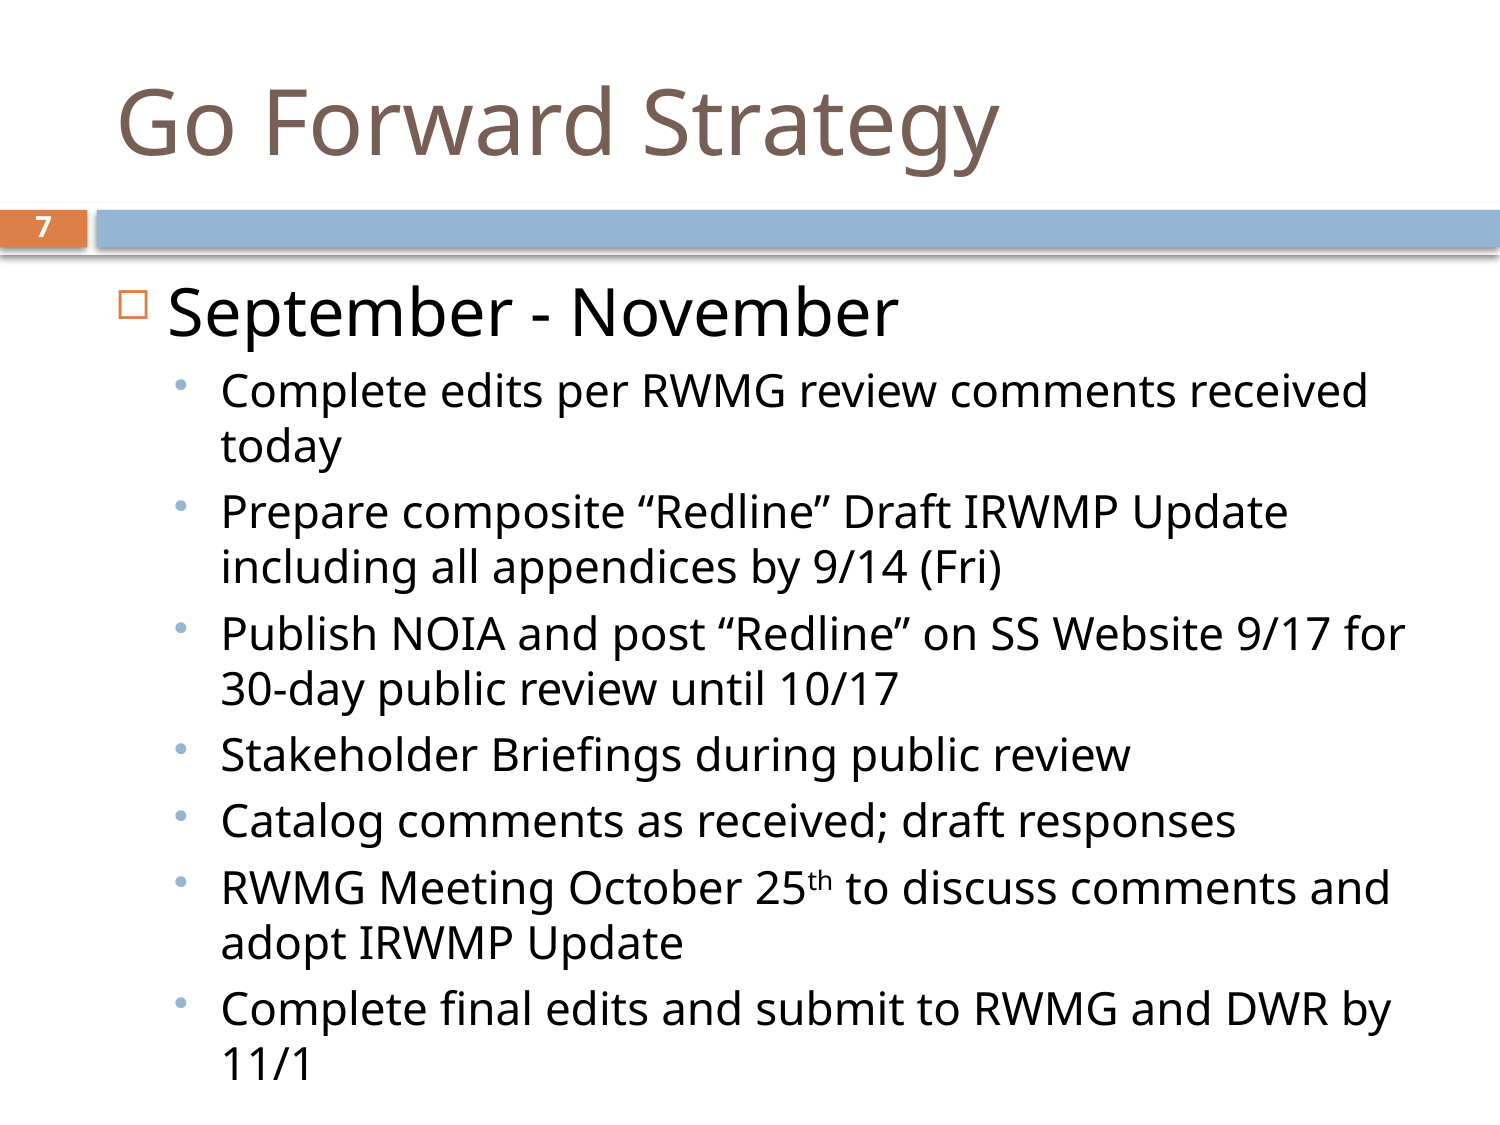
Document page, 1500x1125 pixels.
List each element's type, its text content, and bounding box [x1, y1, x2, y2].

title Go Forward Strategy [100, 37, 1438, 200]
slide_number 7 [0, 208, 88, 249]
list September - November Complete edits per RWMG review comments received today Prepare composite “Redline” Draft IRWMP Update including all appendices by 9/14 (Fri) Publish NOIA and post “Redline” on SS Website 9/17 for 30-day public review until 10/17 Stakeholder Briefings during public review Catalog comments as received; draft responses RWMG Meeting October 25th to discuss comments and adopt IRWMP Update Complete final edits and submit to RWMG and DWR by 11/1 [100, 262, 1438, 1000]
